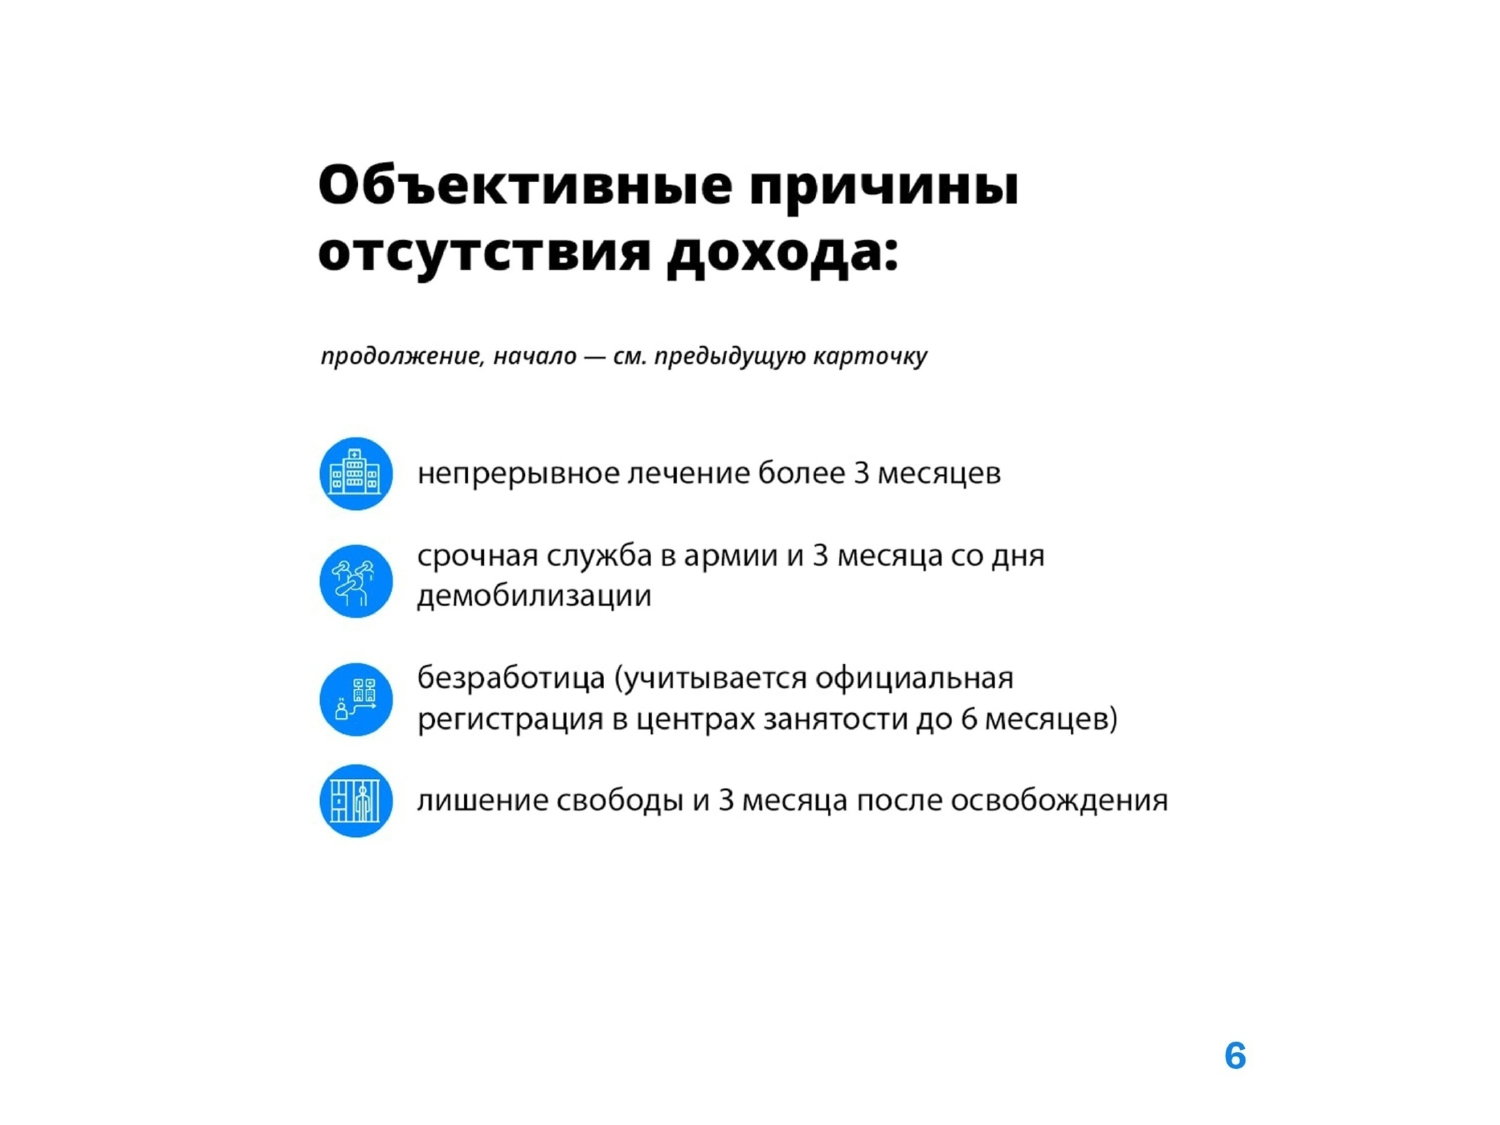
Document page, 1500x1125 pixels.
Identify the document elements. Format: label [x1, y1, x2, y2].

picture [214, 38, 1278, 1102]
